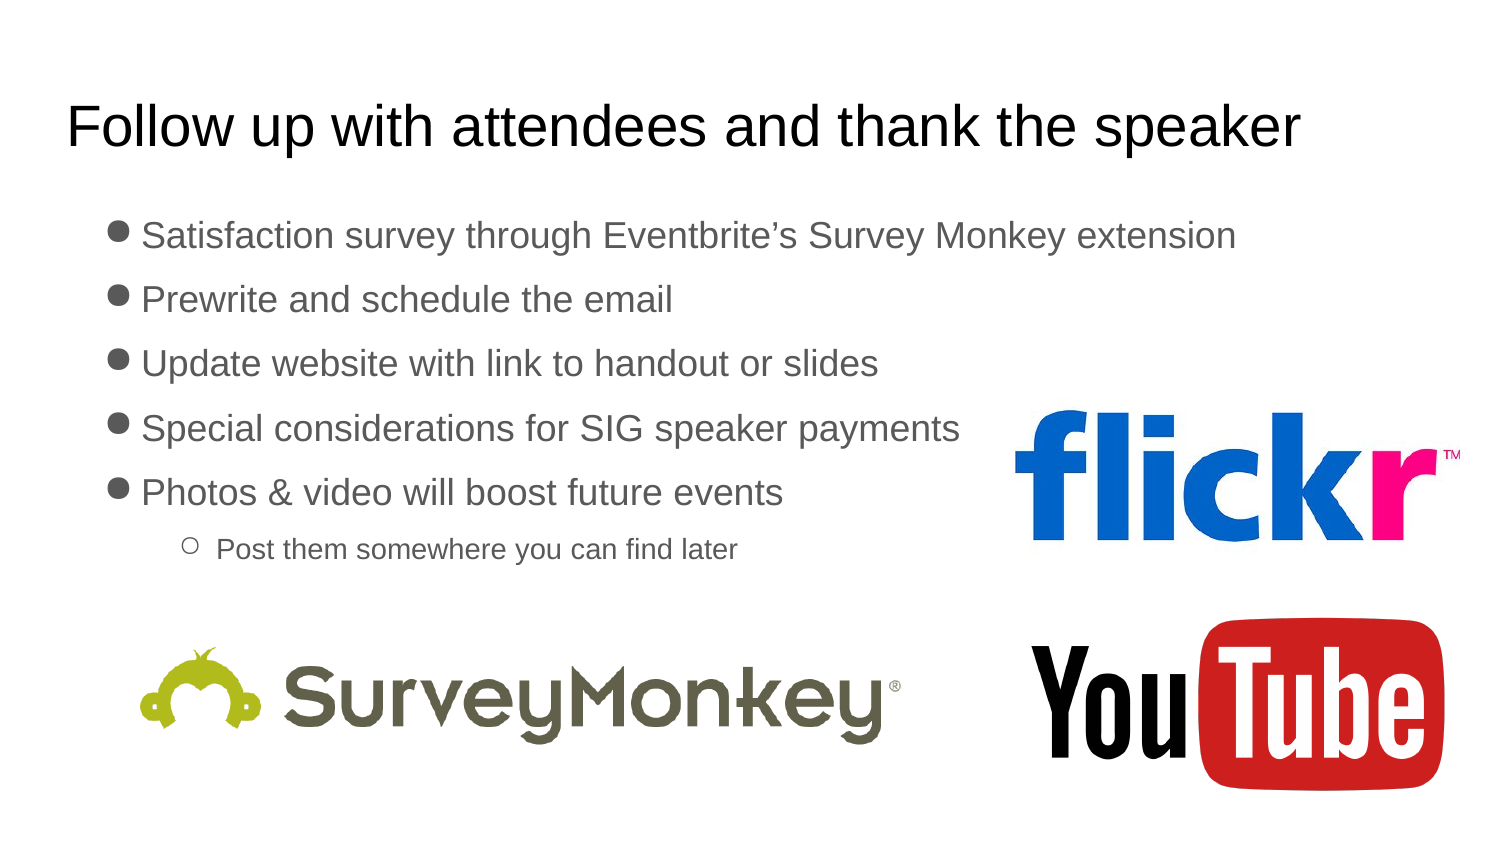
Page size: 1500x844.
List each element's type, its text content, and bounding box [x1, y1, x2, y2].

picture [1030, 617, 1445, 792]
picture [1015, 381, 1460, 557]
list Satisfaction survey through Eventbrite’s Survey Monkey extension Prewrite and schedule the email Update website with link to handout or slides Special considerations for SIG speaker payments Photos & video will boost future events Post them somewhere you can find later [51, 189, 1449, 750]
title Follow up with attendees and thank the speaker [51, 72, 1449, 167]
picture [89, 617, 931, 792]
